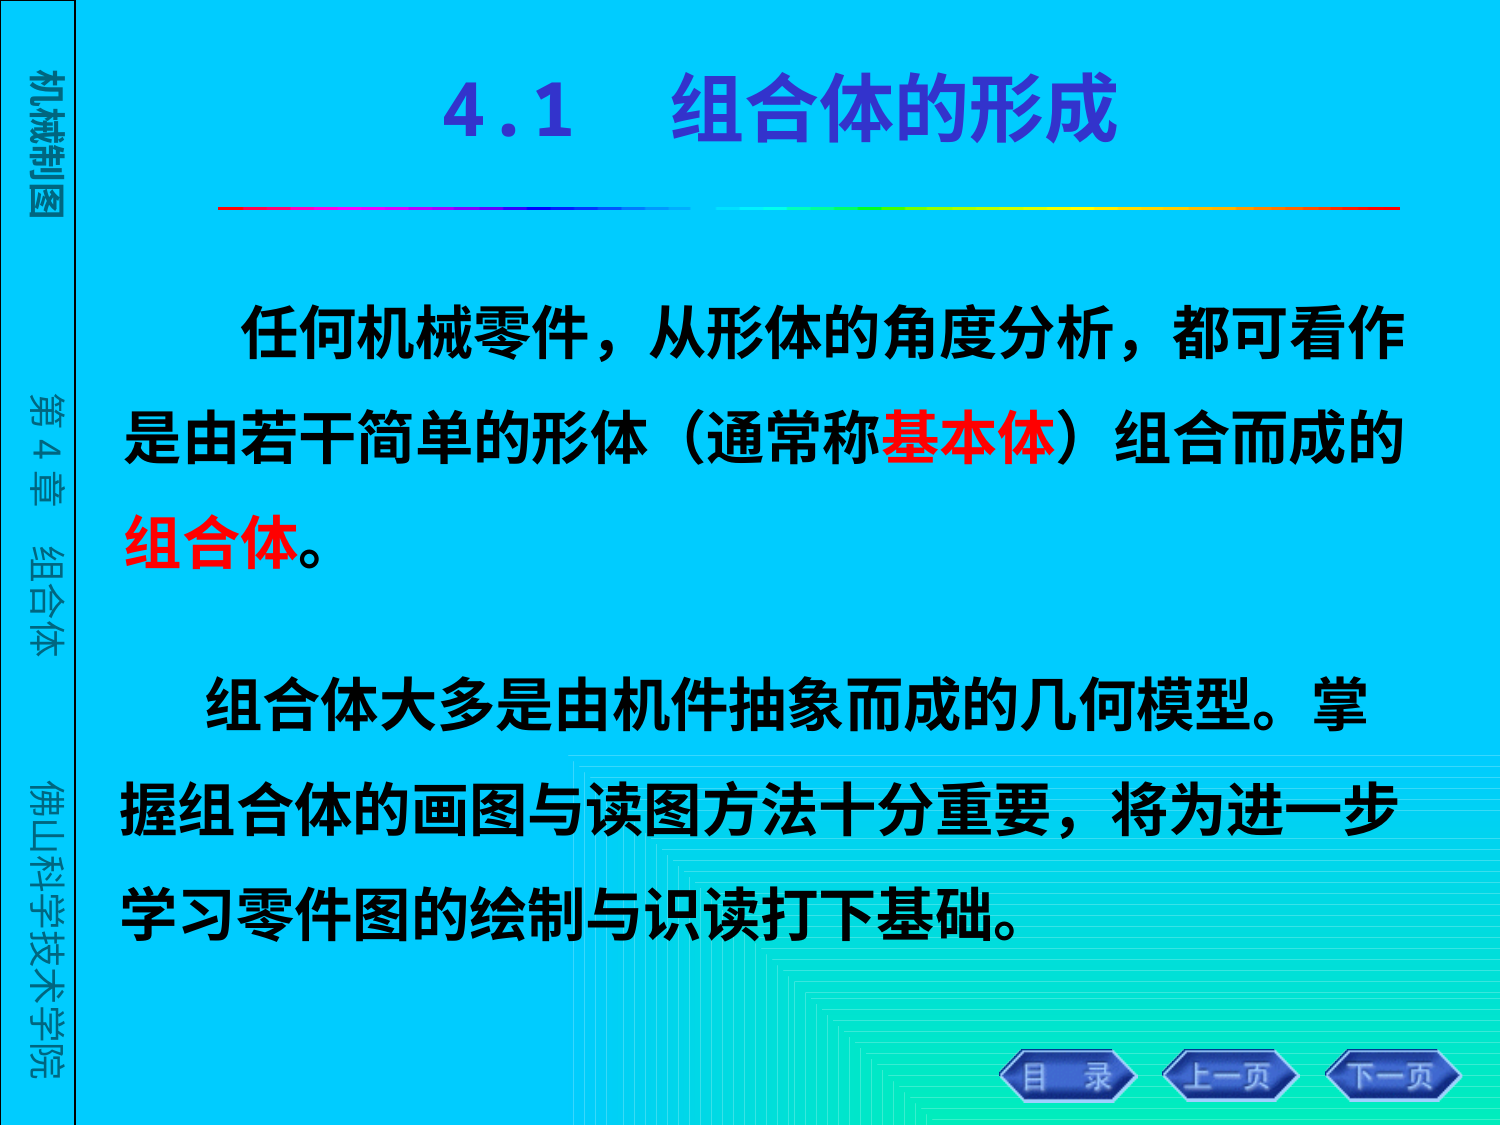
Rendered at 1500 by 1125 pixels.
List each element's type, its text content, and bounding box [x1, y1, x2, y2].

picture [1325, 1049, 1463, 1102]
text_box 组合体大多是由机件抽象而成的几何模型。掌握组合体的画图与读图方法十分重要，将为进一步学习零件图的绘制与识读打下基础。 [119, 633, 1431, 949]
picture [1162, 1049, 1300, 1102]
list 4.1 组合体的形成 [166, 54, 1396, 185]
text_box 任何机械零件，从形体的角度分析，都可看作是由若干简单的形体（通常称基本体）组合而成的组合体。 [123, 260, 1435, 576]
picture [999, 1049, 1138, 1103]
